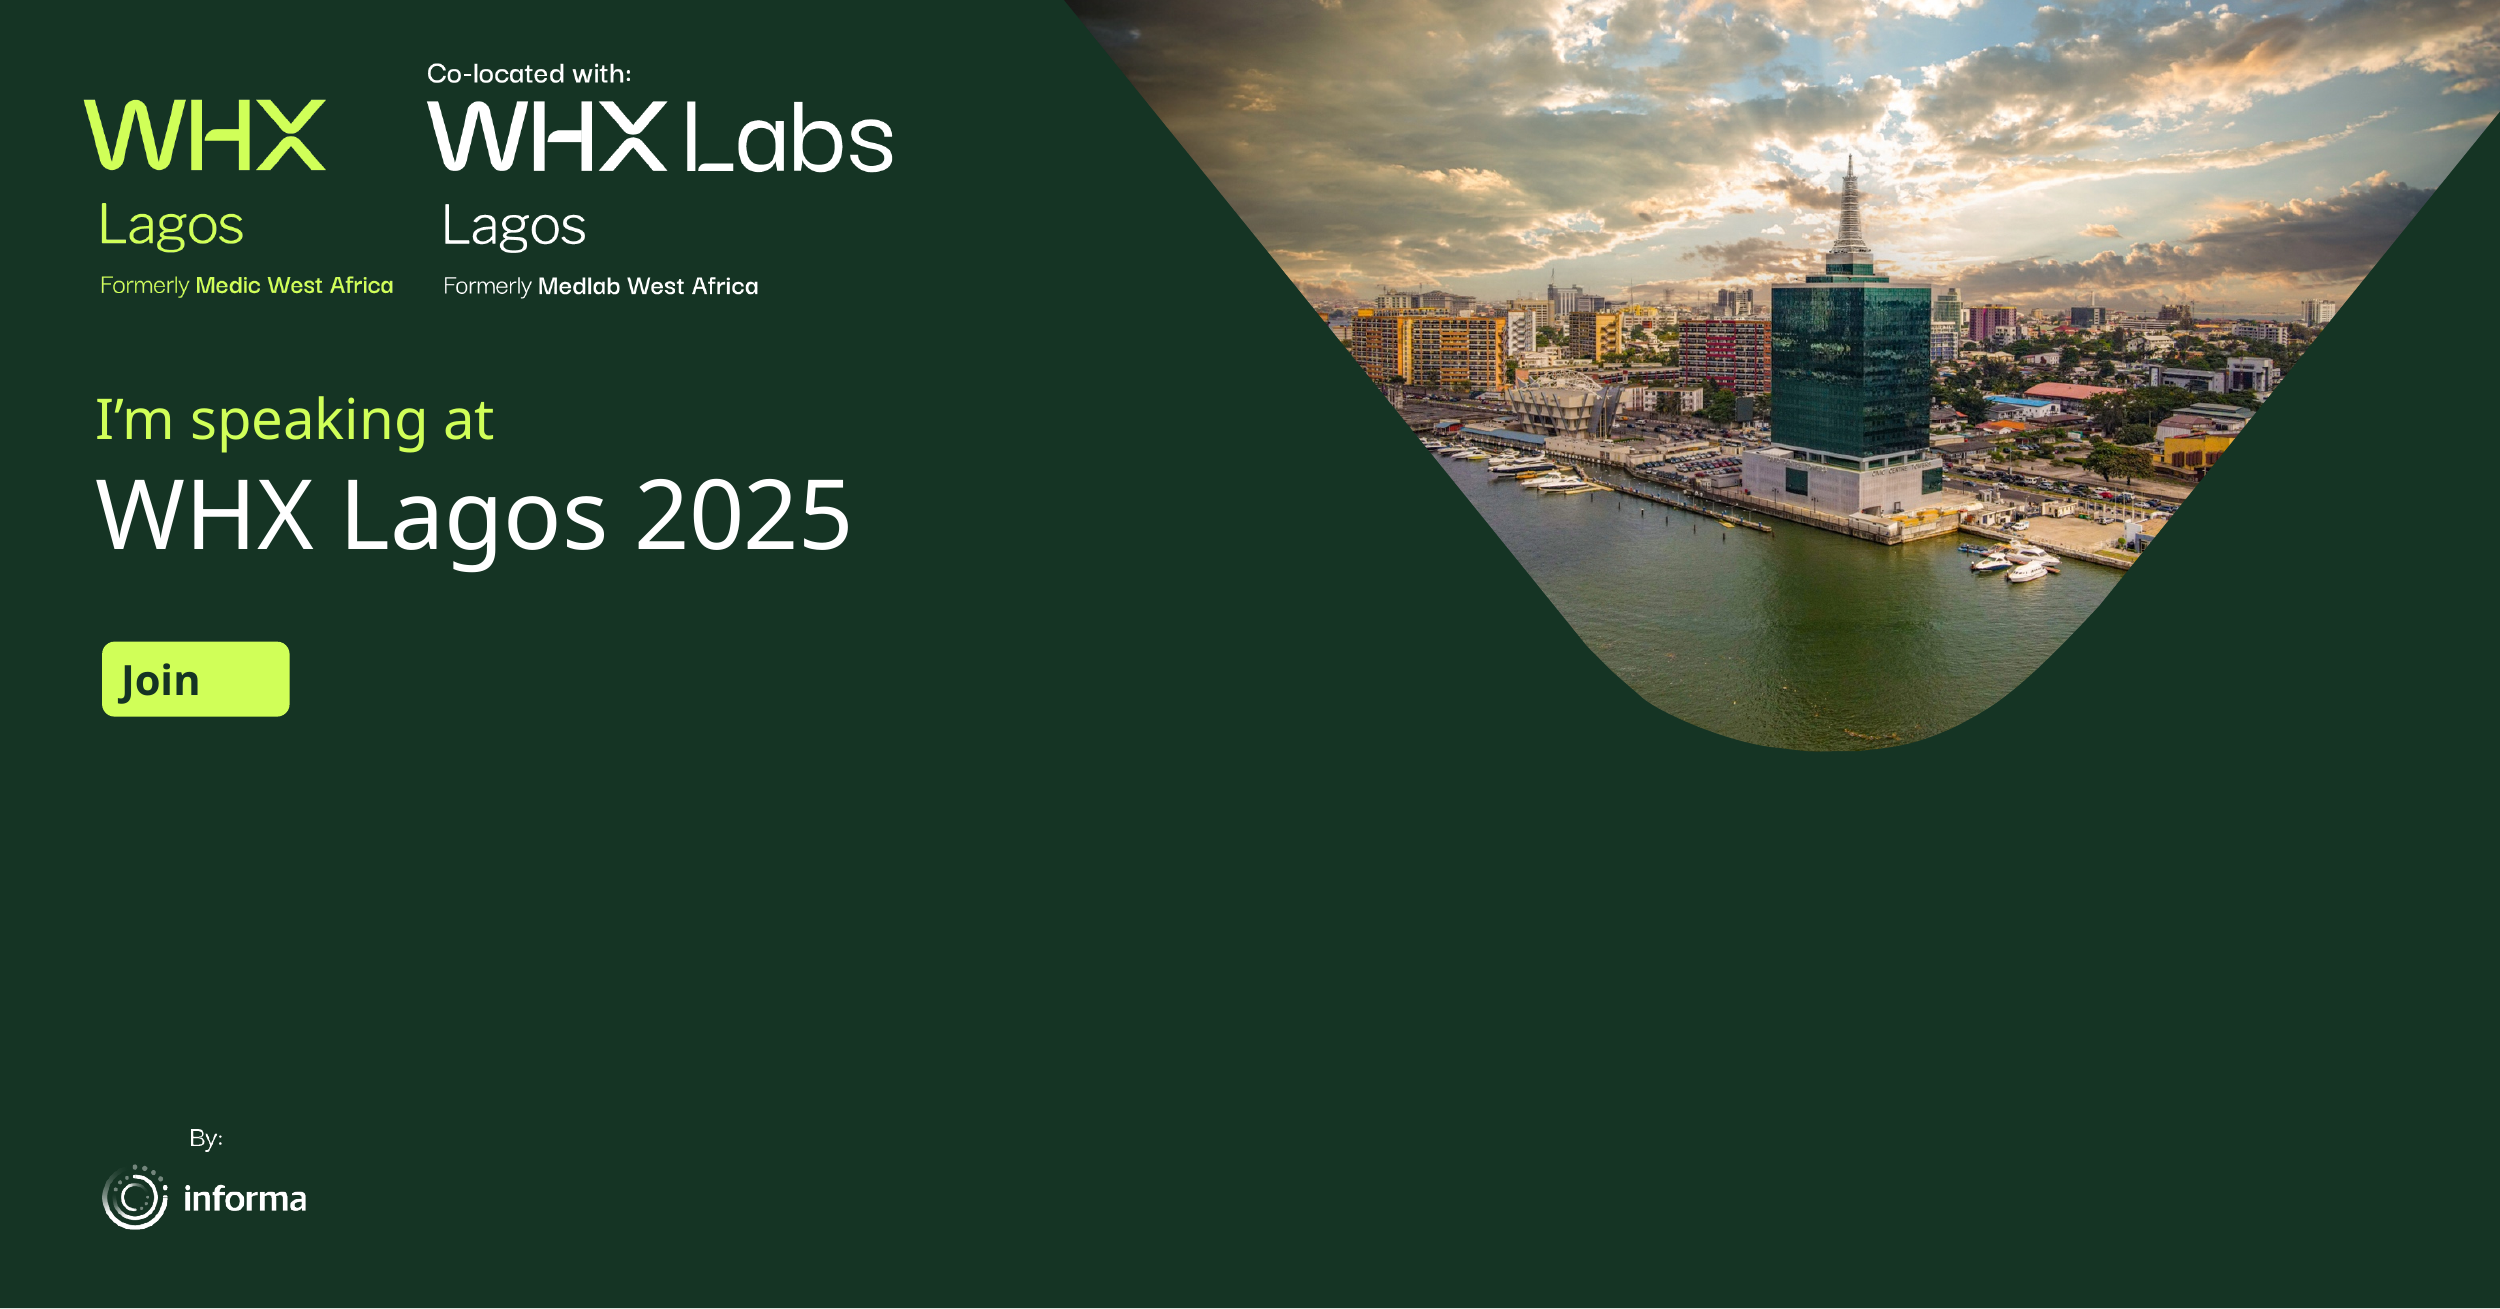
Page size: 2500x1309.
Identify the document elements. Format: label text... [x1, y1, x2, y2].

picture [78, 47, 896, 310]
picture [101, 1128, 306, 1230]
text_box I’m speaking at WHX Lagos 2025 [93, 381, 909, 570]
picture [674, 0, 2500, 1309]
text_box [99, 639, 292, 719]
text_box Join me [118, 652, 273, 755]
